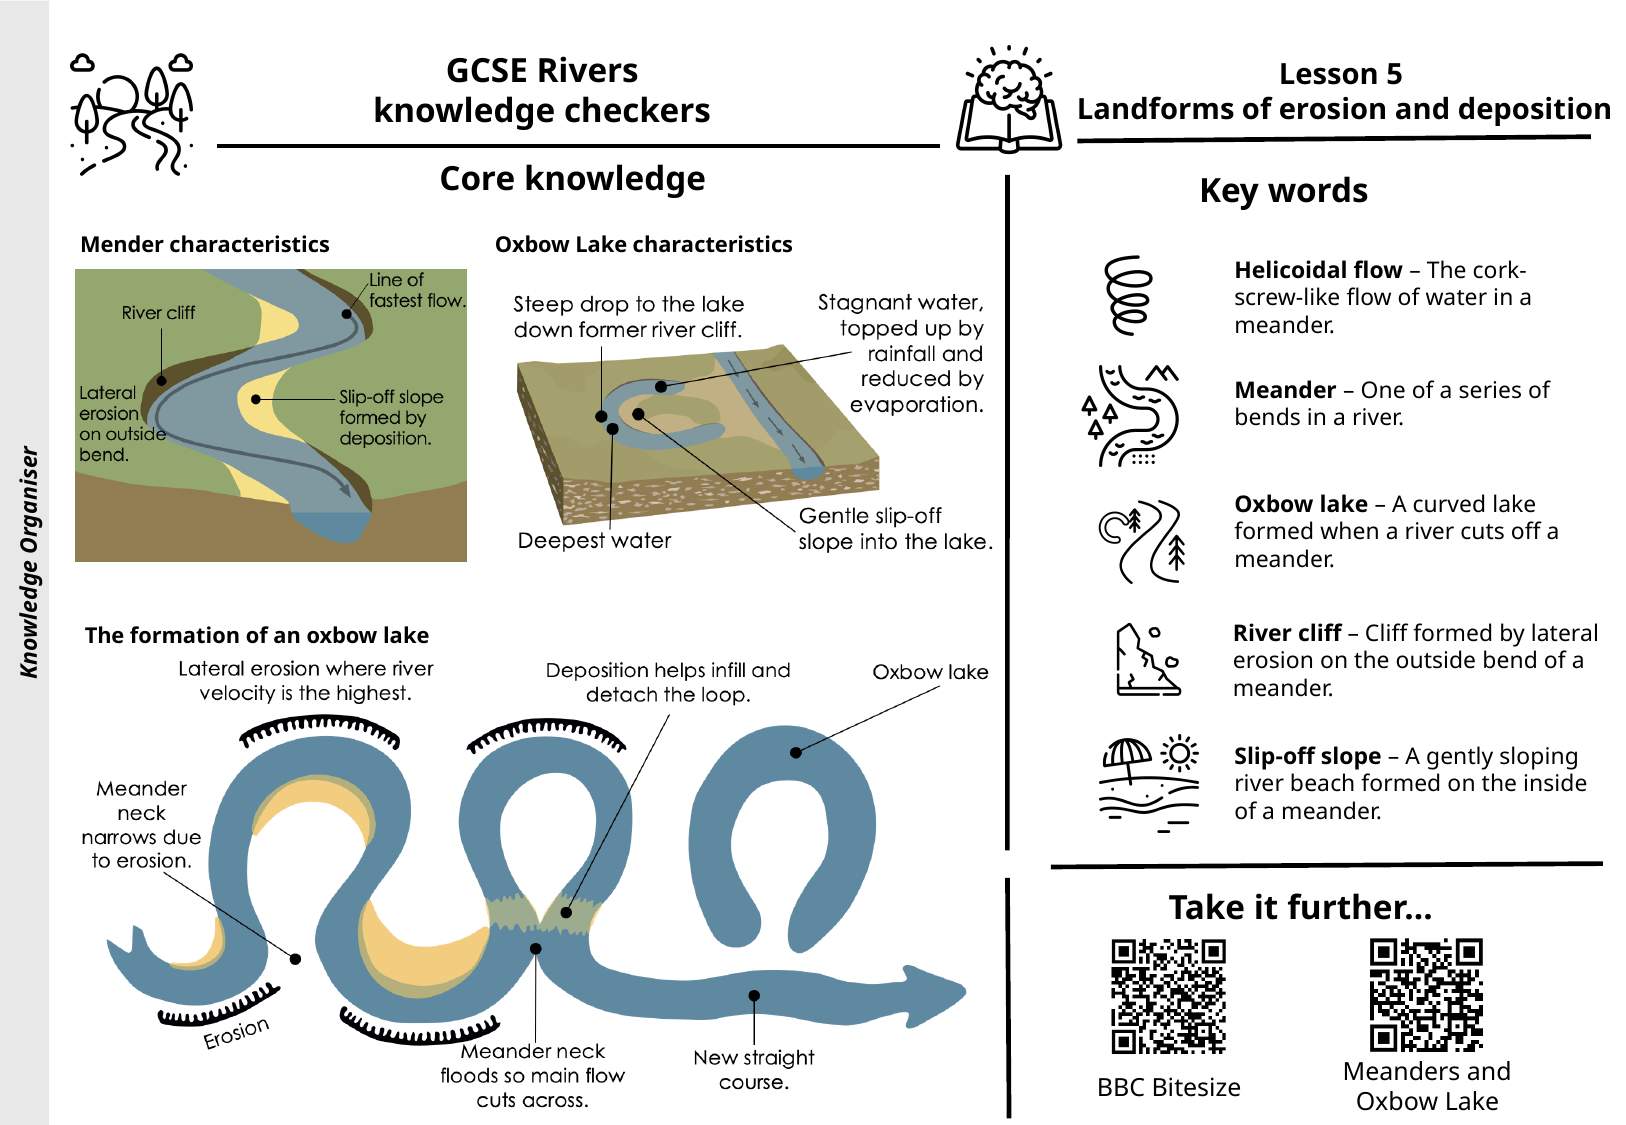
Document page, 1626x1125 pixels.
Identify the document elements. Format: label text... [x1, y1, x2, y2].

picture [955, 44, 1063, 155]
picture [1106, 935, 1232, 1059]
picture [1076, 244, 1180, 347]
text_box GCSE Rivers knowledge checkers [144, 41, 941, 137]
picture [64, 651, 998, 1117]
text_box Meanders and Oxbow Lake [1284, 1047, 1571, 1123]
text_box Knowledge Organiser [0, 0, 50, 1125]
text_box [1050, 863, 1604, 868]
picture [1099, 733, 1200, 834]
picture [503, 288, 998, 557]
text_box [1076, 136, 1592, 142]
picture [1107, 617, 1192, 701]
text_box Helicoidal flow – The cork-screw-like flow of water in a meander. [1219, 247, 1596, 346]
text_box Oxbow Lake characteristics [480, 223, 885, 264]
text_box Slip-off slope – A gently sloping river beach formed on the inside of a meander. [1219, 734, 1620, 832]
picture [69, 52, 193, 177]
text_box Oxbow lake – A curved lake formed when a river cuts off a meander. [1219, 481, 1606, 579]
text_box Key words [997, 161, 1571, 217]
picture [69, 262, 472, 566]
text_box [1006, 877, 1010, 1119]
text_box Meander – One of a series of bends in a river. [1219, 368, 1596, 438]
text_box Lesson 5 Landforms of erosion and deposition [1063, 47, 1625, 133]
text_box BBC Bitesize [1037, 1064, 1284, 1110]
picture [1365, 933, 1490, 1056]
text_box Take it further... [1010, 878, 1593, 934]
text_box River cliff – Cliff formed by lateral erosion on the outside bend of a meander. [1218, 610, 1621, 708]
text_box Core knowledge [161, 149, 985, 205]
text_box The formation of an oxbow lake [70, 614, 897, 651]
picture [1078, 365, 1181, 468]
picture [1092, 500, 1194, 585]
text_box Mender characteristics [65, 223, 471, 264]
